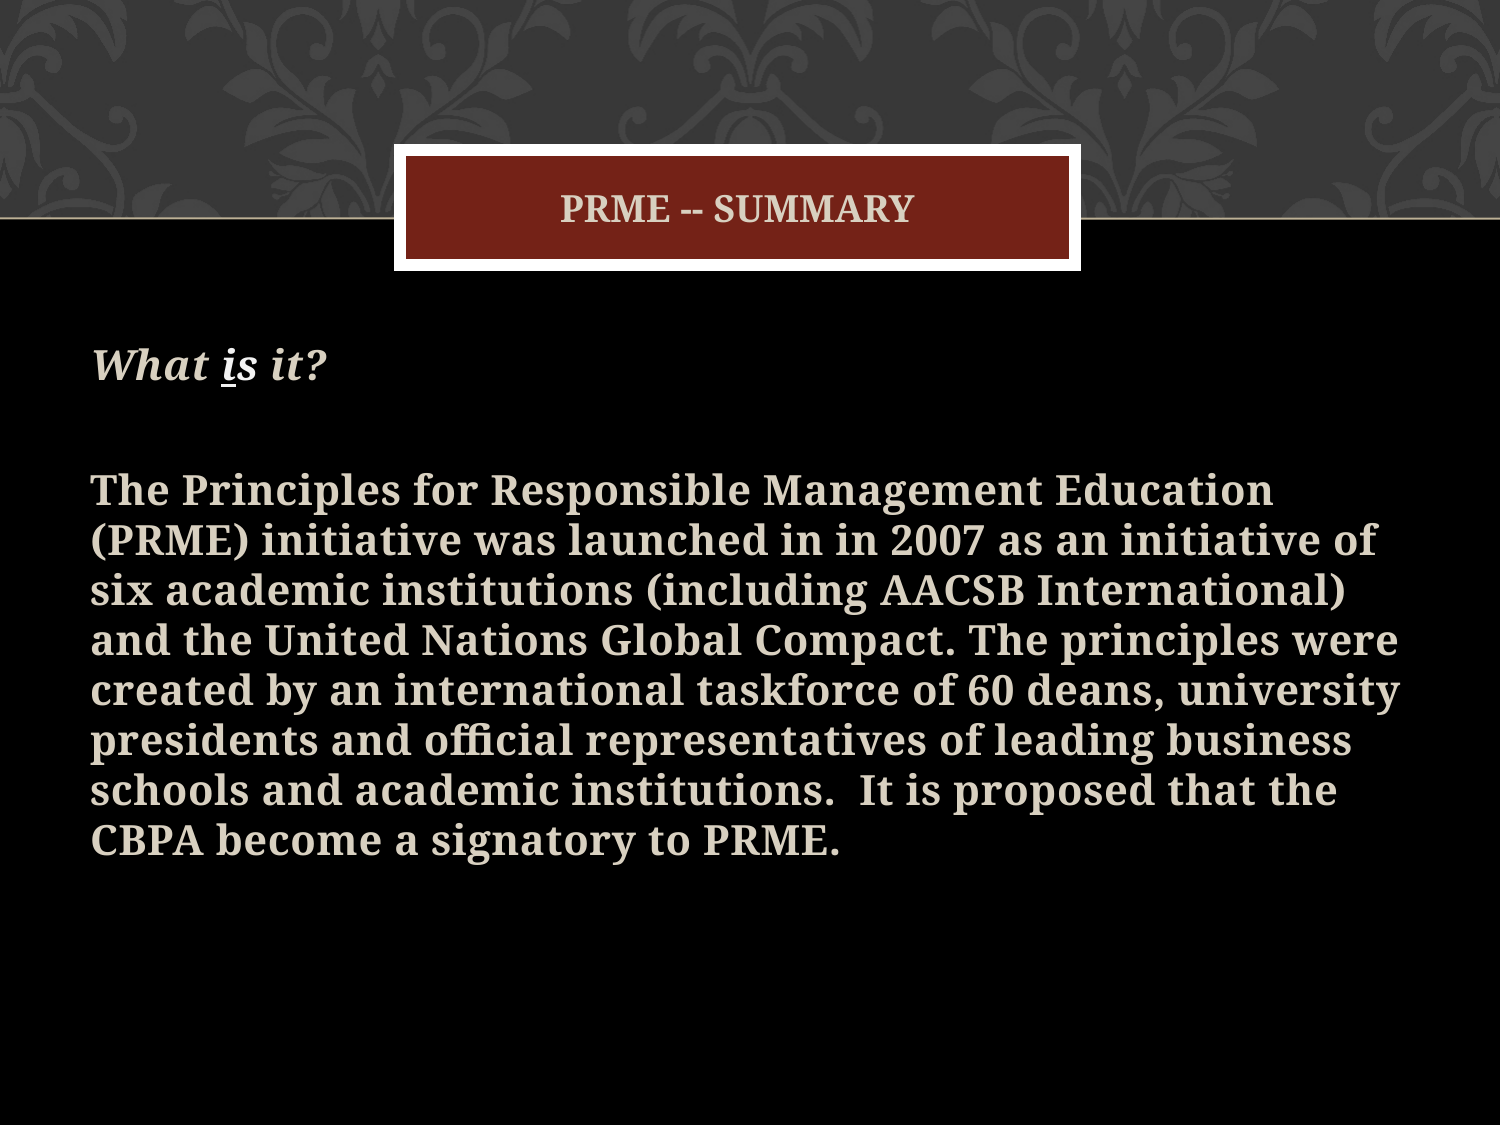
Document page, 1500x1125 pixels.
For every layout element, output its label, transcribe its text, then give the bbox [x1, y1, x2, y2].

title Prme -- Summary [394, 144, 1081, 271]
list What is it? The Principles for Responsible Management Education (PRME) initiative was launched in in 2007 as an initiative of six academic institutions (including AACSB International) and the United Nations Global Compact. The principles were created by an international taskforce of 60 deans, university presidents and official representatives of leading business schools and academic institutions. It is proposed that the CBPA become a signatory to PRME. [75, 331, 1425, 1000]
